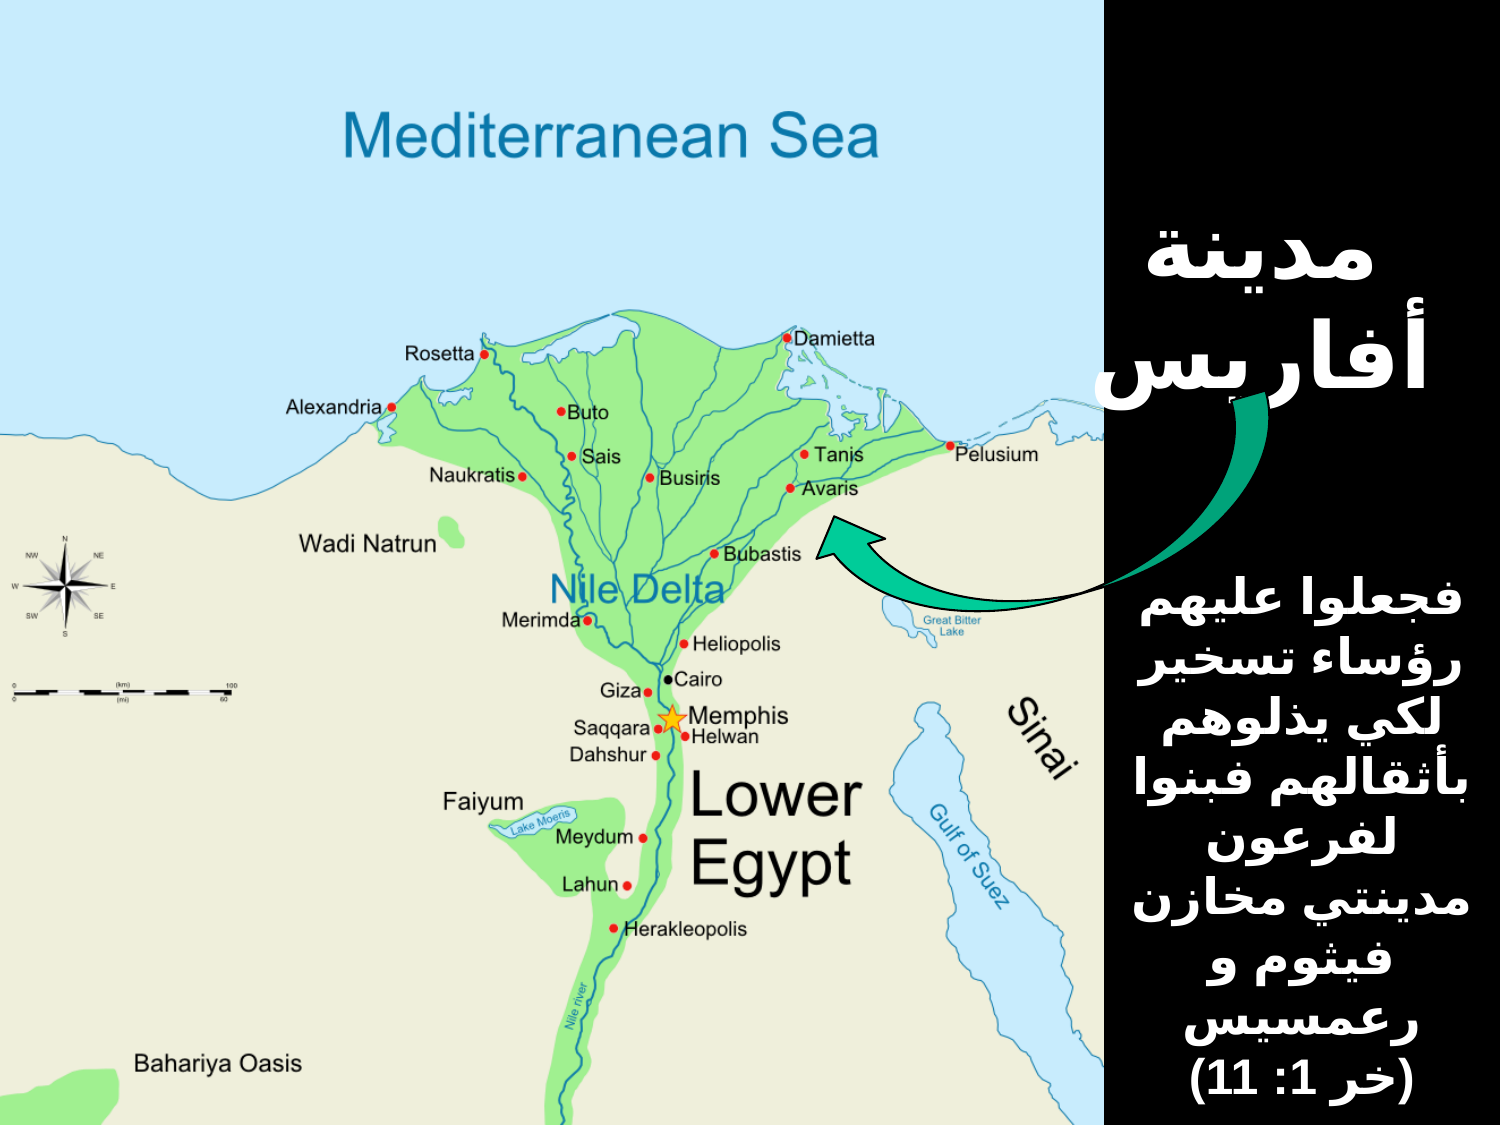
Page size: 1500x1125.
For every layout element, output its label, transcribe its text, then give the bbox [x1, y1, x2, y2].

title مدينة أفاريس [1110, 113, 1477, 480]
text_box فجعلوا عليهم رؤساء تسخير لكي يذلوهم بأثقالهم فبنوا لفرعون مدينتي مخازن فيثوم و رعمسيس (خر 1: 11) [1110, 543, 1500, 1125]
picture [0, 0, 1104, 1125]
